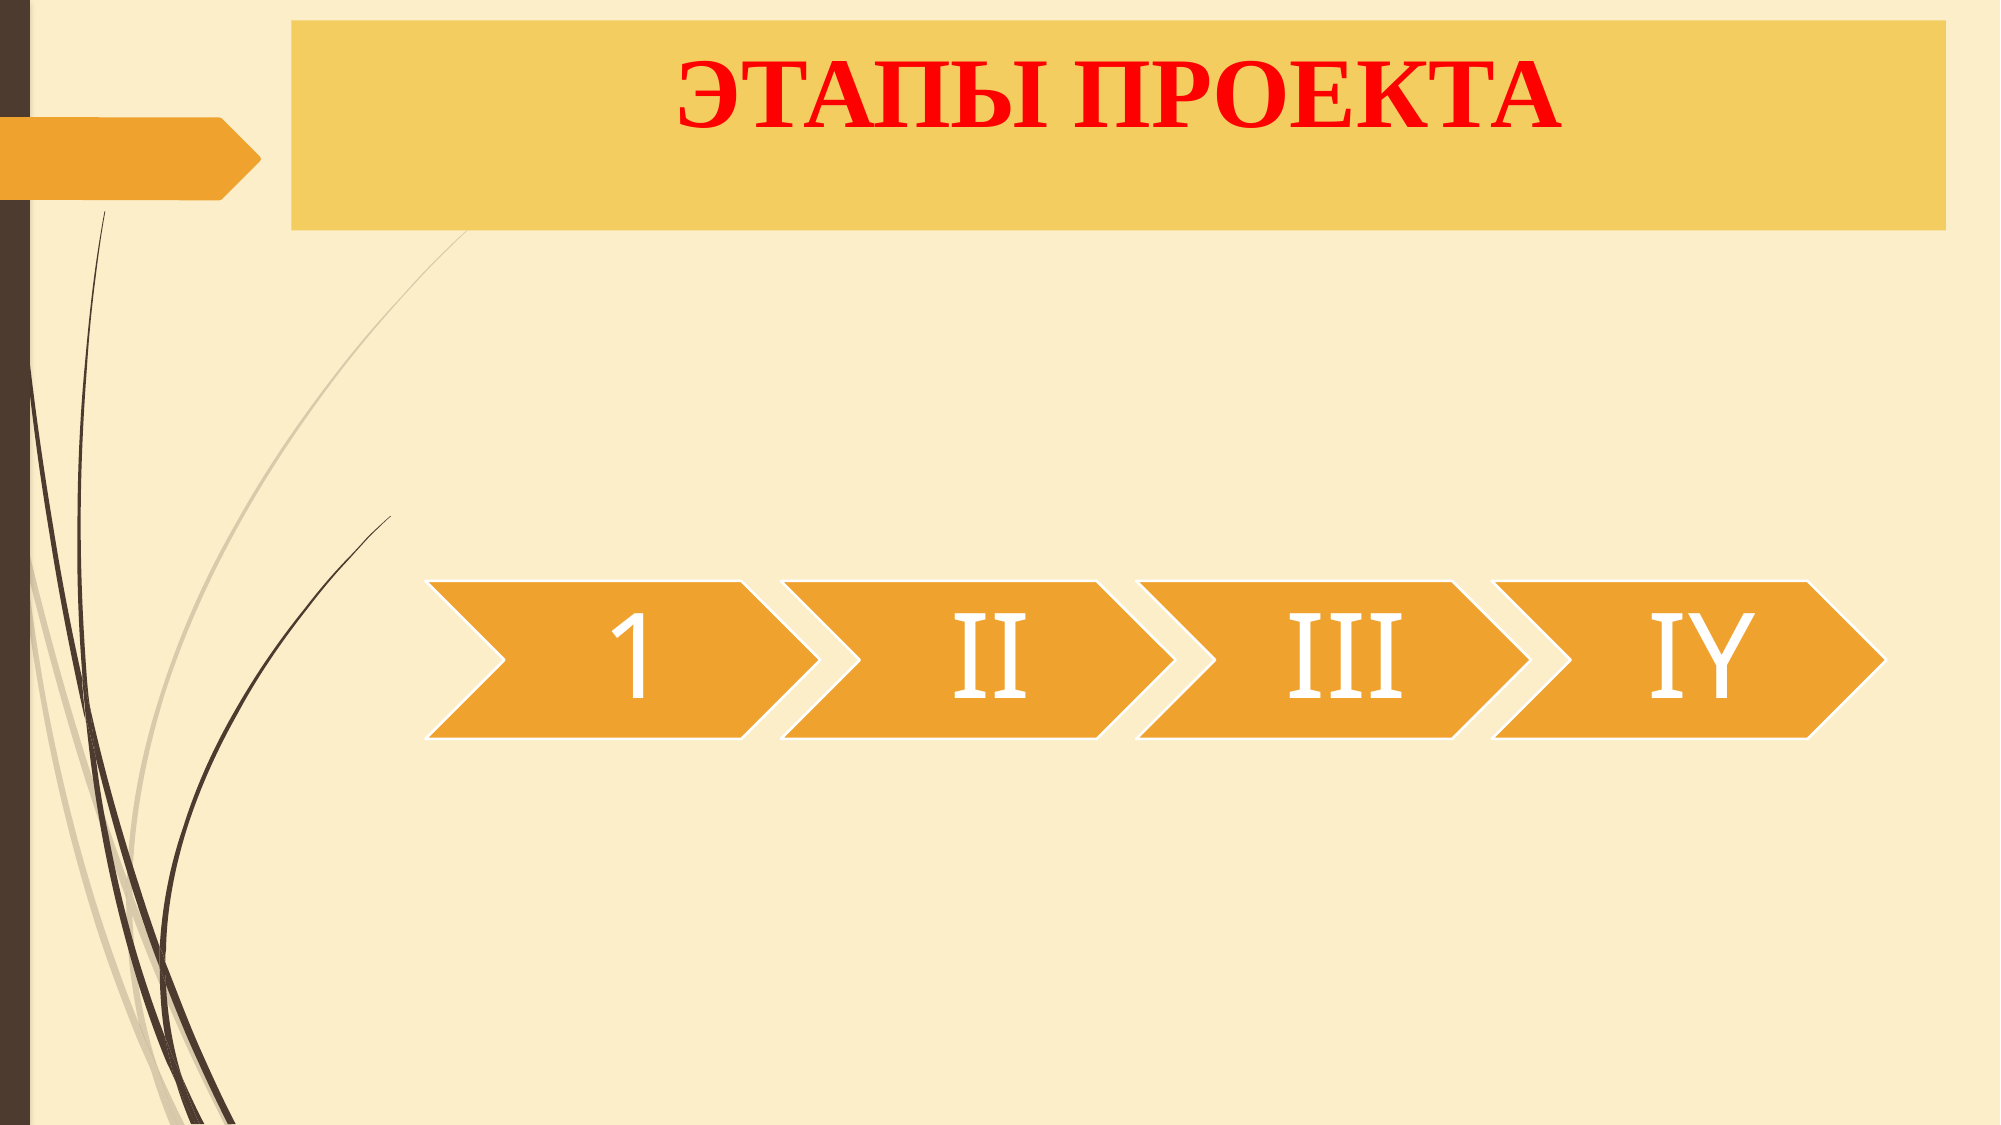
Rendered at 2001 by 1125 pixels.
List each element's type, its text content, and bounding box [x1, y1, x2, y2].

title ЭТАПЫ ПРОЕКТА [291, 20, 1946, 231]
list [424, 349, 1888, 971]
